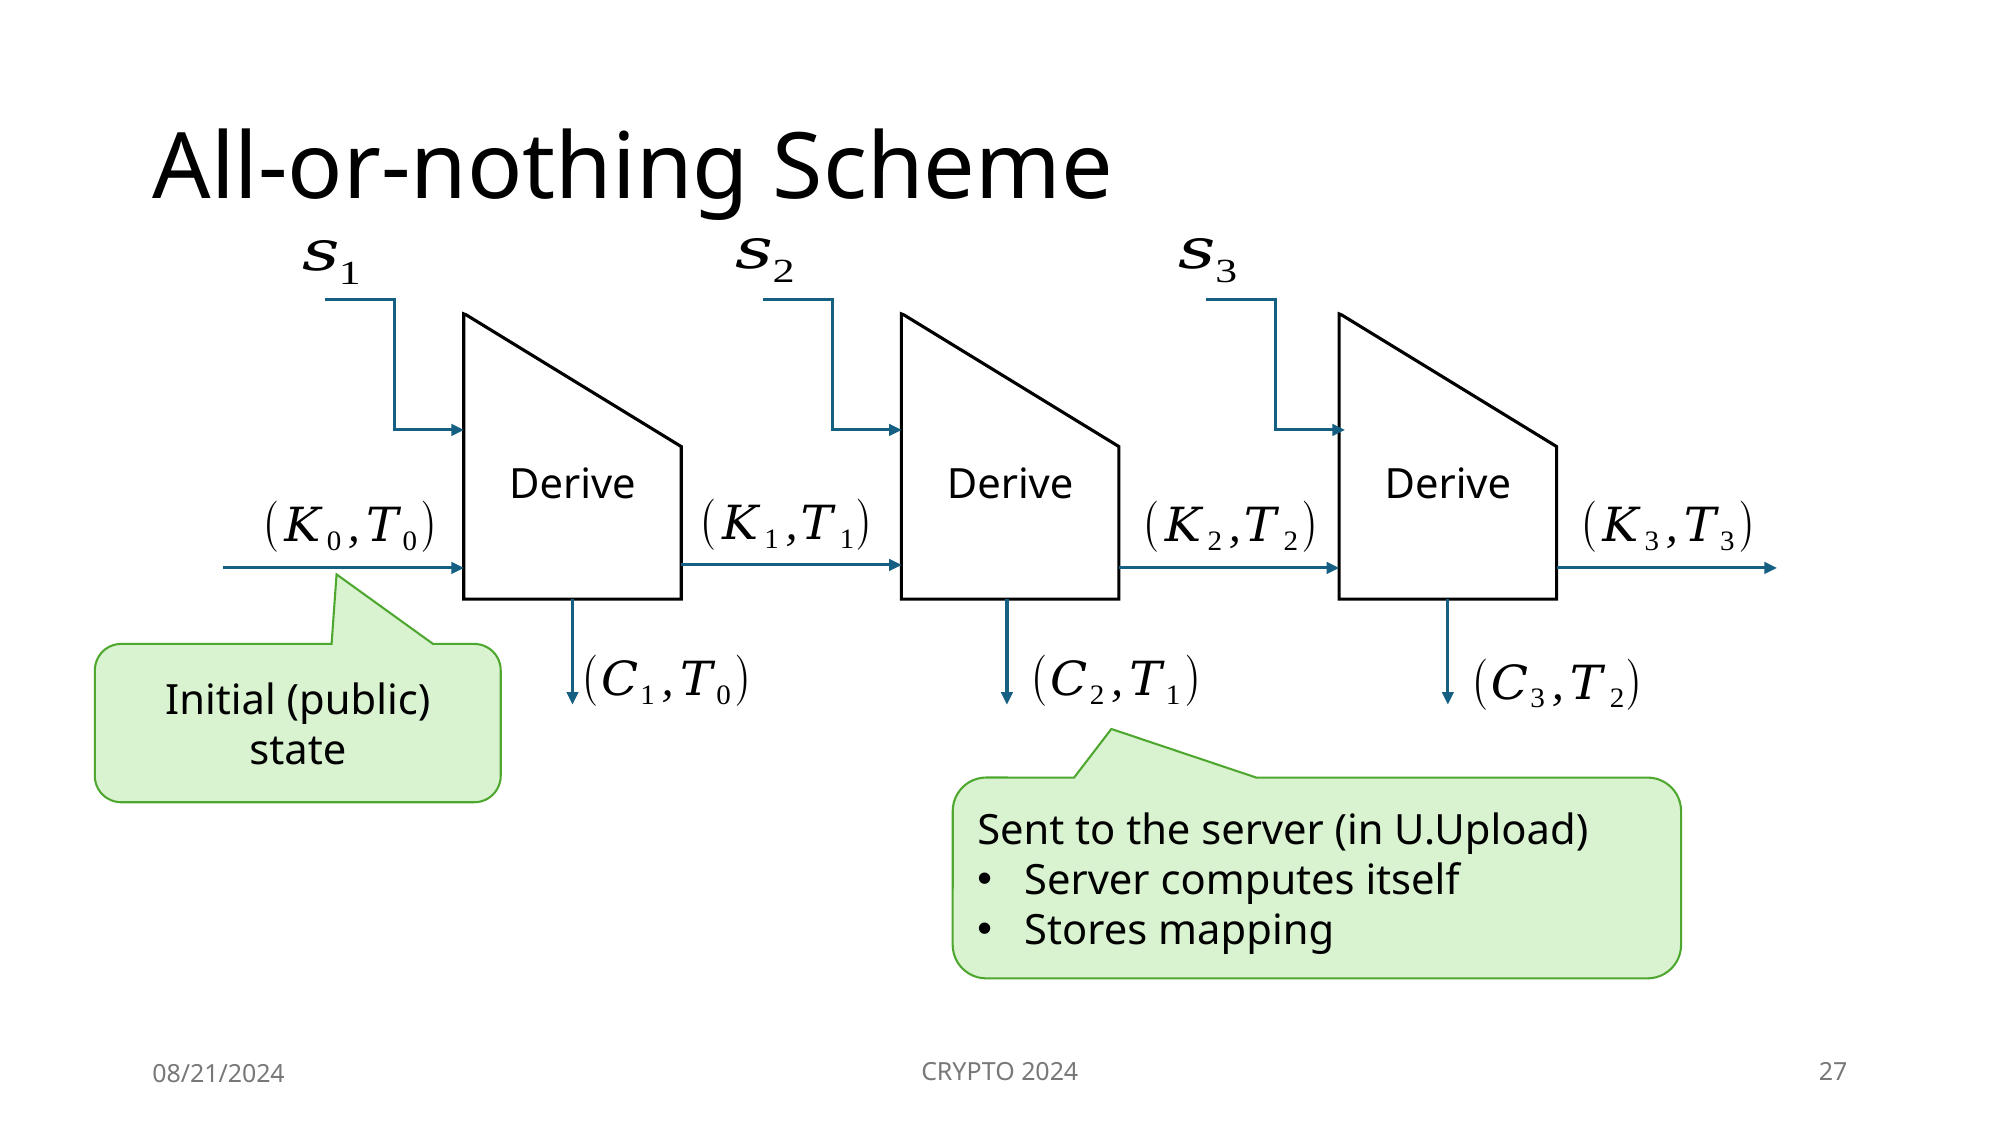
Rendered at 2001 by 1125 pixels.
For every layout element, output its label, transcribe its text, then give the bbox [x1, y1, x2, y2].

text_box Initial (public) state [93, 642, 502, 804]
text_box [222, 218, 1778, 716]
title All-or-nothing Scheme [137, 59, 1863, 278]
slide_number 27 [1412, 1042, 1863, 1103]
footer CRYPTO 2024 [662, 1042, 1338, 1103]
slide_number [137, 1042, 588, 1103]
